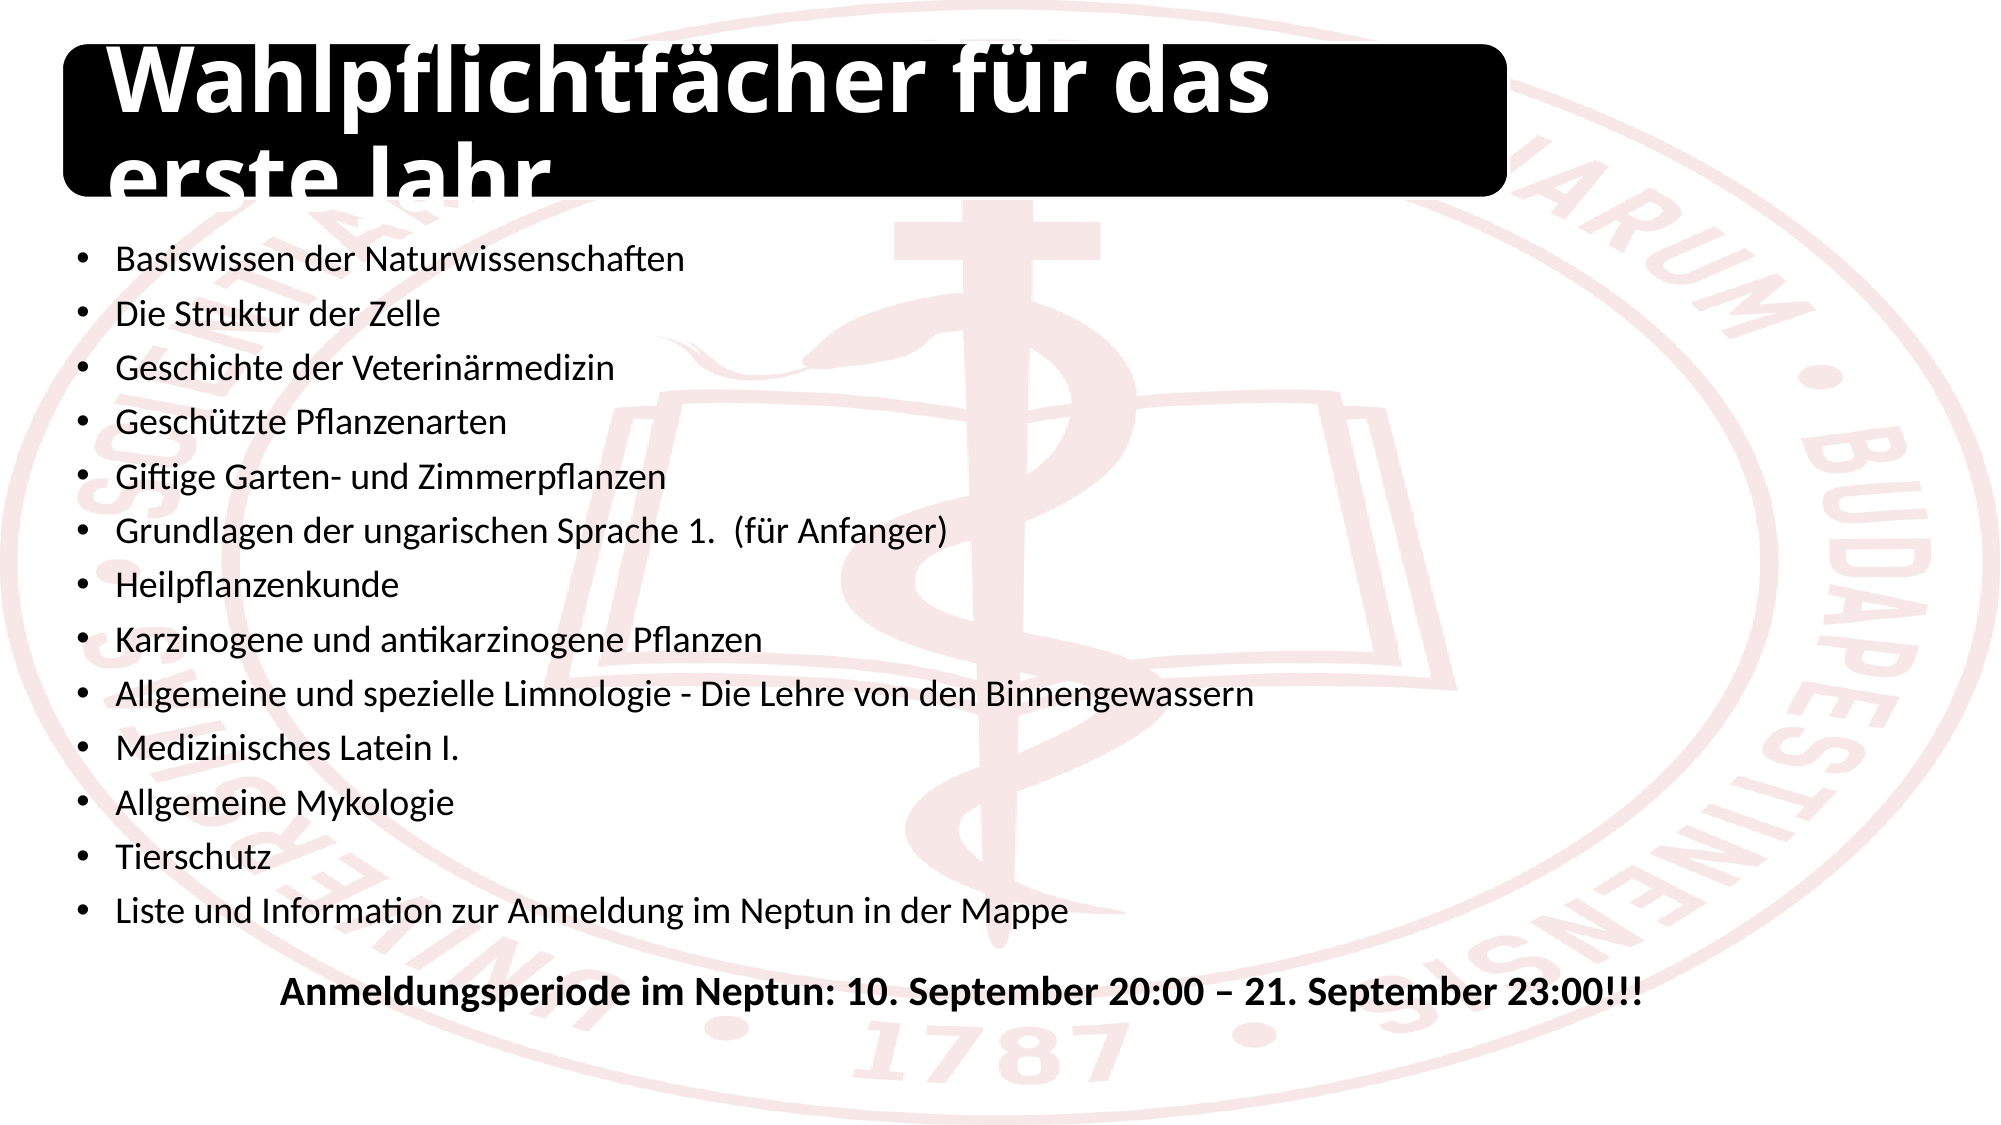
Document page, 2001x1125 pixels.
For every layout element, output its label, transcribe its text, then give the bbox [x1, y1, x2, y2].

text_box Anmeldungsperiode im Neptun: 10. September 20:00 – 21. September 23:00!!! [265, 956, 1896, 1022]
title Wahlpflichtfächer für das erste Jahr [91, 44, 1479, 221]
list Basiswissen der Naturwissenschaften Die Struktur der Zelle Geschichte der Veterinärmedizin Geschützte Pflanzenarten Giftige Garten- und Zimmerpflanzen Grundlagen der ungarischen Sprache 1. (für Anfanger) Heilpflanzenkunde Karzinogene und antikarzinogene Pflanzen Allgemeine und spezielle Limnologie - Die Lehre von den Binnengewassern Medizinisches Latein I. Allgemeine Mykologie Tierschutz Liste und Information zur Anmeldung im Neptun in der Mappe [61, 231, 1787, 946]
text_box [59, 41, 1511, 200]
